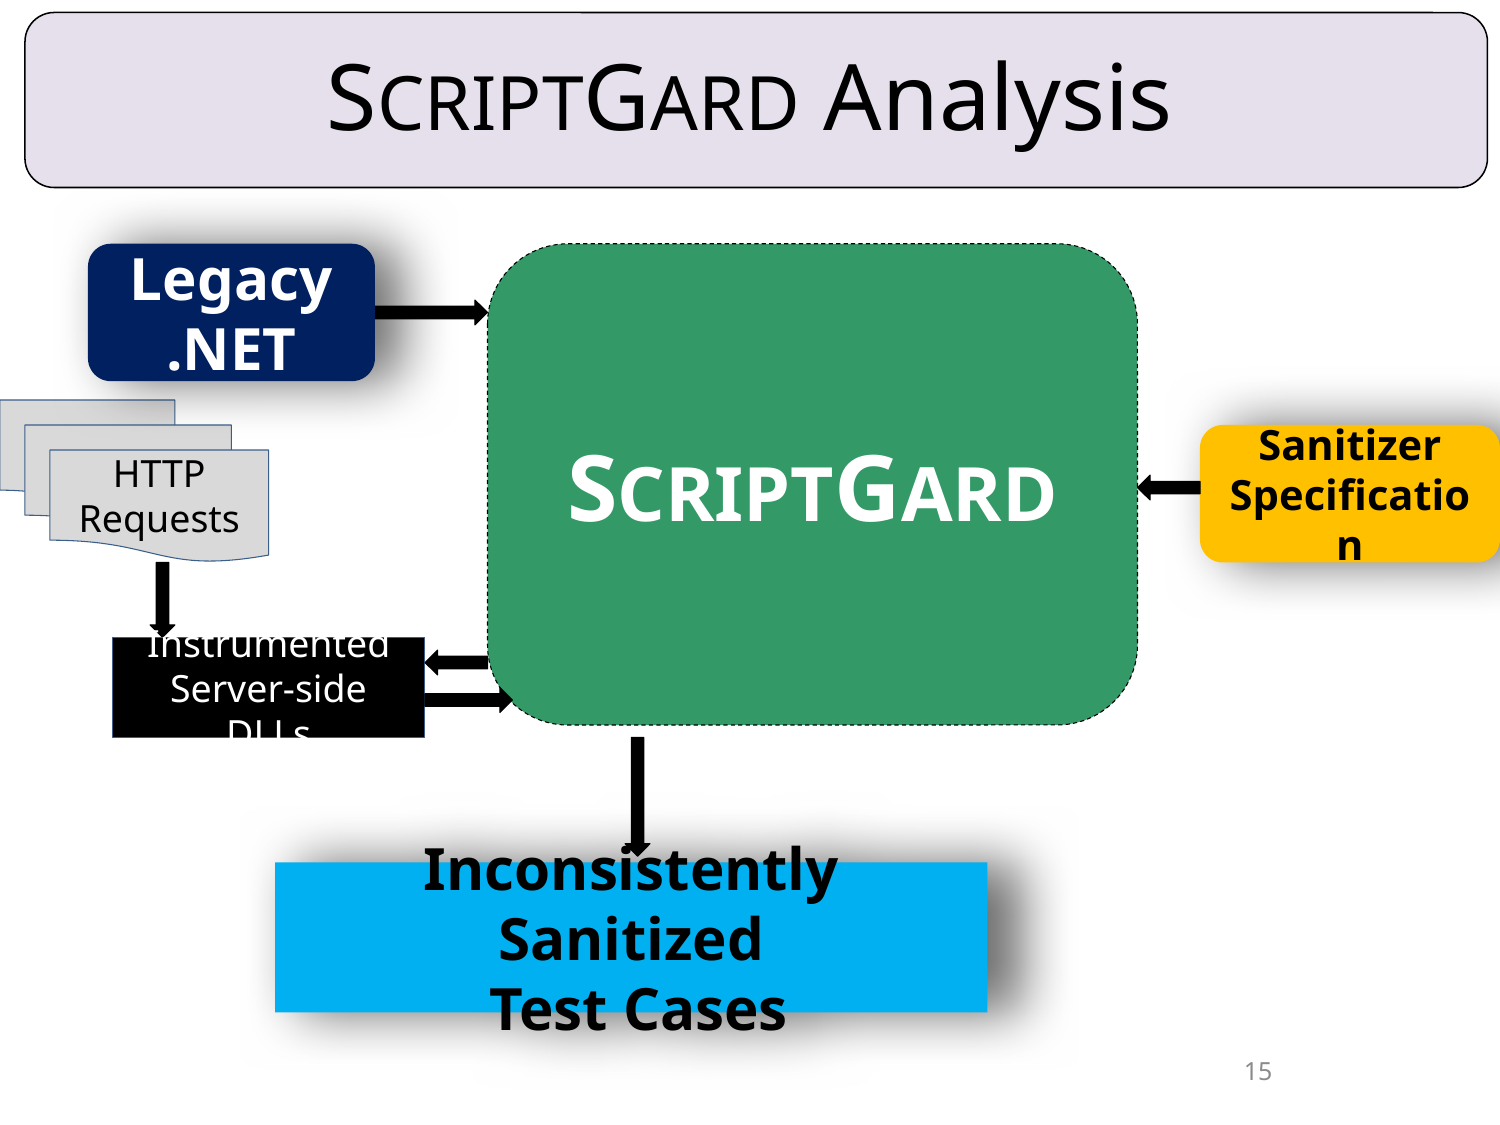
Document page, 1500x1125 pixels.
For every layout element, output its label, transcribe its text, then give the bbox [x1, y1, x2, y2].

text_box HTTP Requests [47, 447, 271, 564]
text_box [0, 397, 128, 494]
text_box [422, 685, 515, 715]
text_box [422, 648, 490, 677]
text_box [1135, 473, 1203, 502]
text_box SCRIPTGARD [485, 241, 1140, 728]
text_box Legacy .NET [85, 241, 378, 384]
slide_number 15 [937, 1042, 1288, 1103]
text_box Instrumented Server-side DLLs [110, 635, 427, 740]
title SCRIPTGARD Analysis [0, 0, 1500, 188]
text_box Inconsistently Sanitized Test Cases [273, 860, 990, 1014]
text_box [623, 735, 652, 859]
text_box [148, 560, 177, 635]
text_box [447, 298, 490, 327]
text_box Sanitizer Specification [1197, 422, 1500, 565]
text_box [22, 422, 234, 518]
